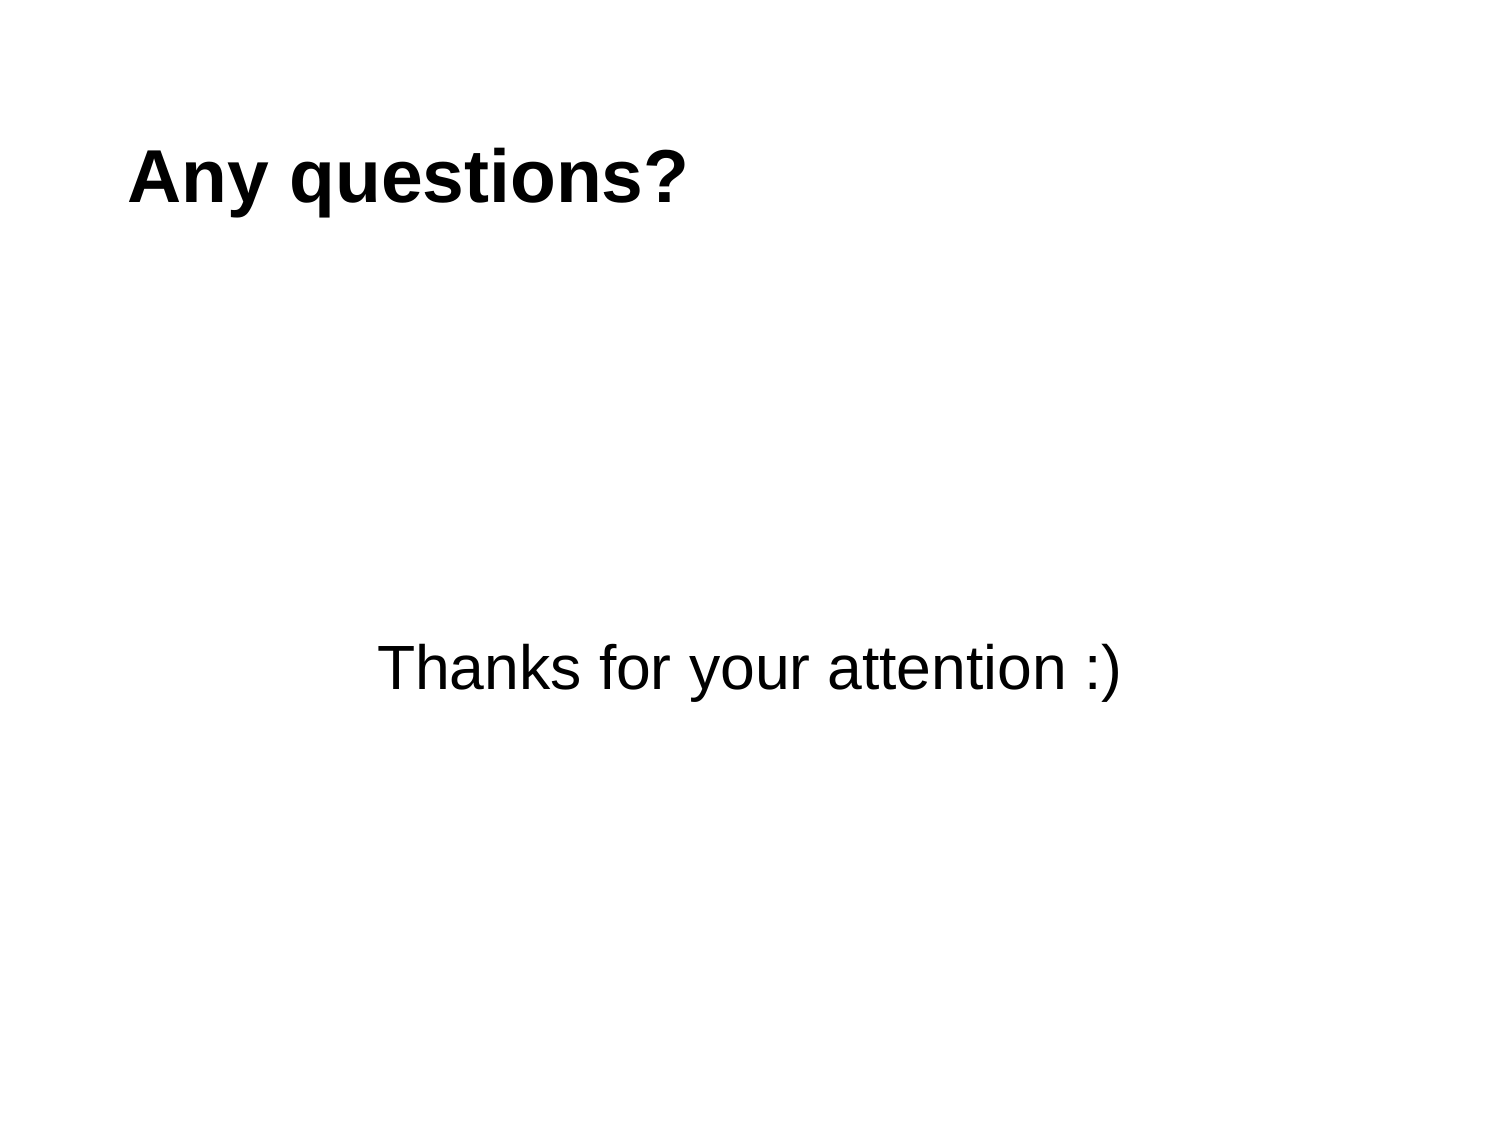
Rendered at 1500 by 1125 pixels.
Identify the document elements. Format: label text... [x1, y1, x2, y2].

title Any questions? [75, 14, 1425, 233]
list Thanks for your attention :) [75, 262, 1425, 931]
